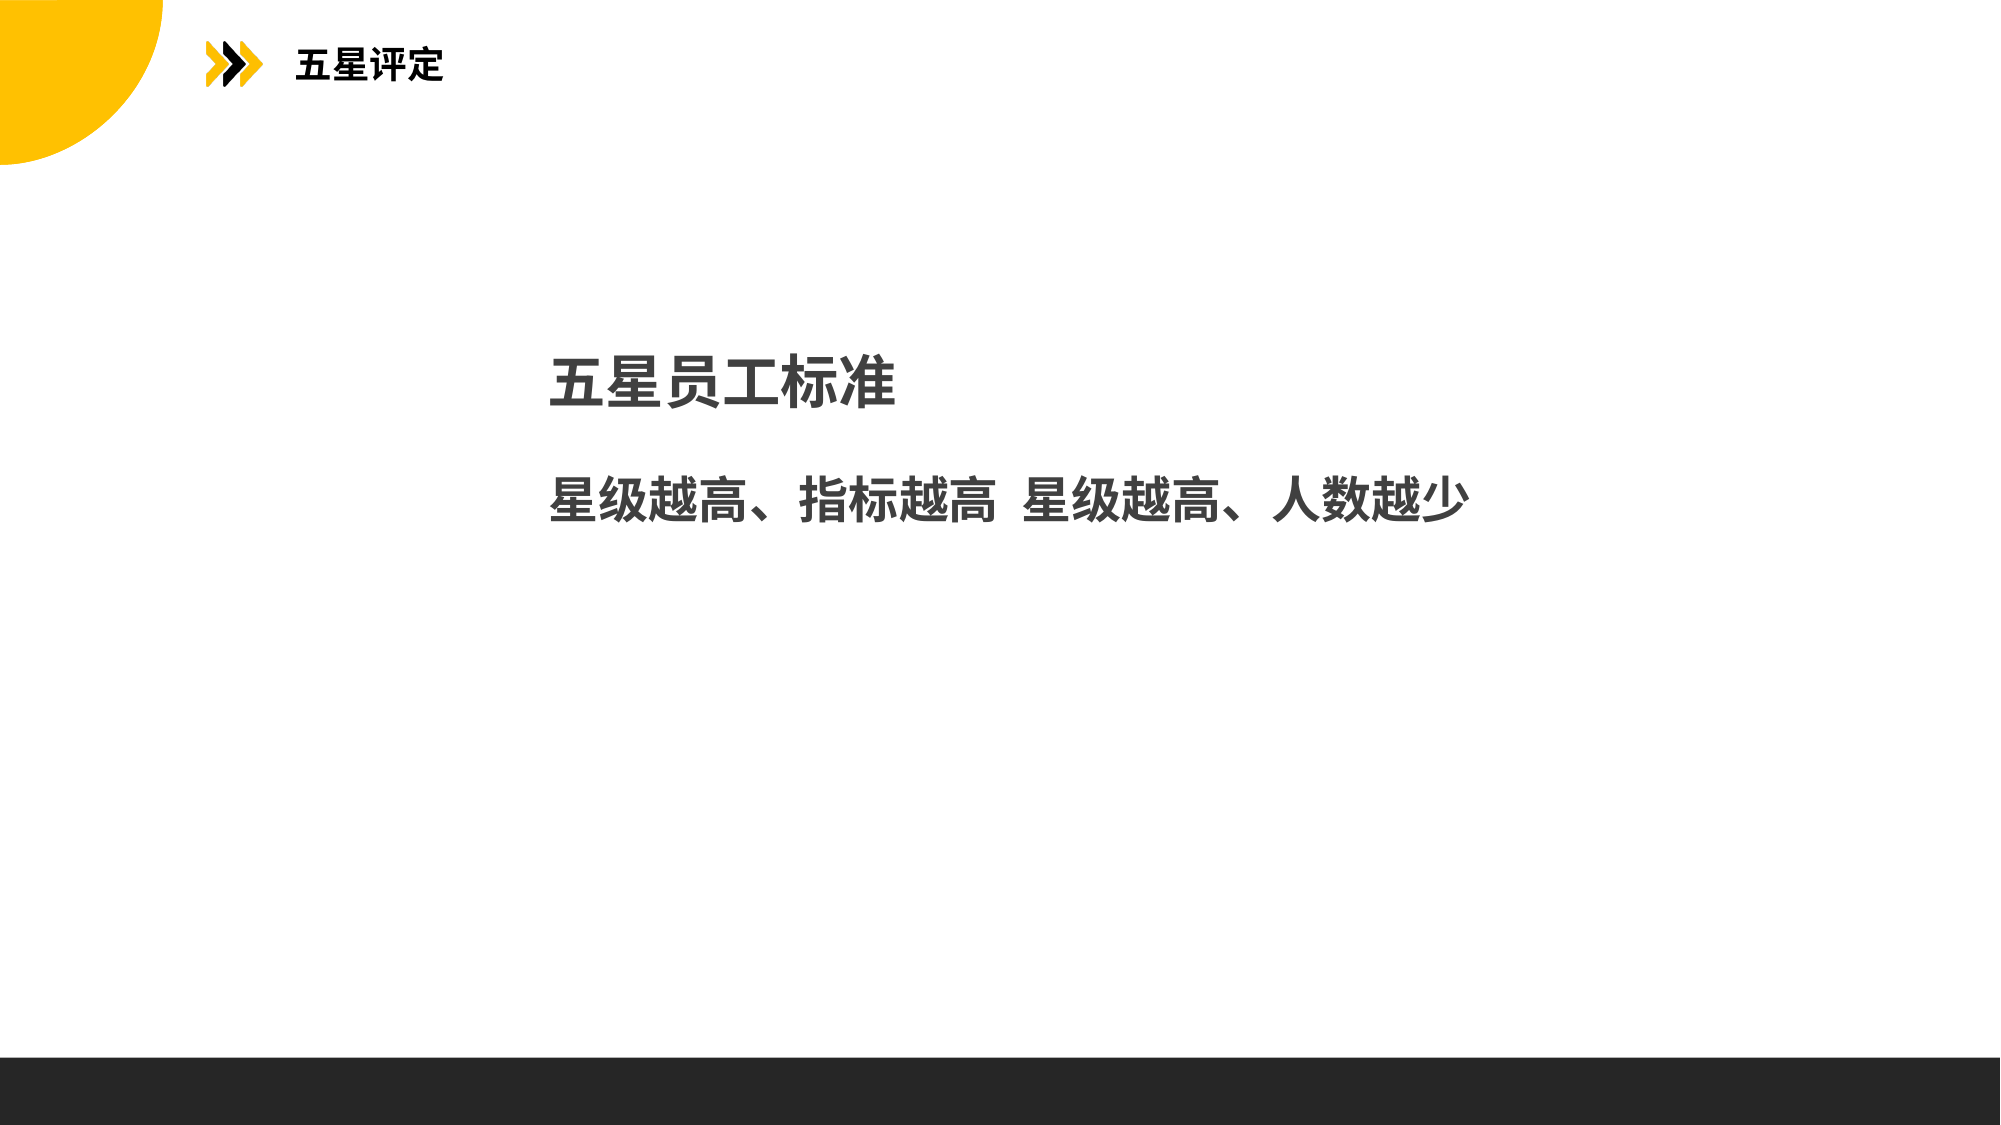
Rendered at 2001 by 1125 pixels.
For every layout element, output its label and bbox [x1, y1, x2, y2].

text_box [206, 34, 461, 95]
text_box [0, 0, 2000, 1125]
